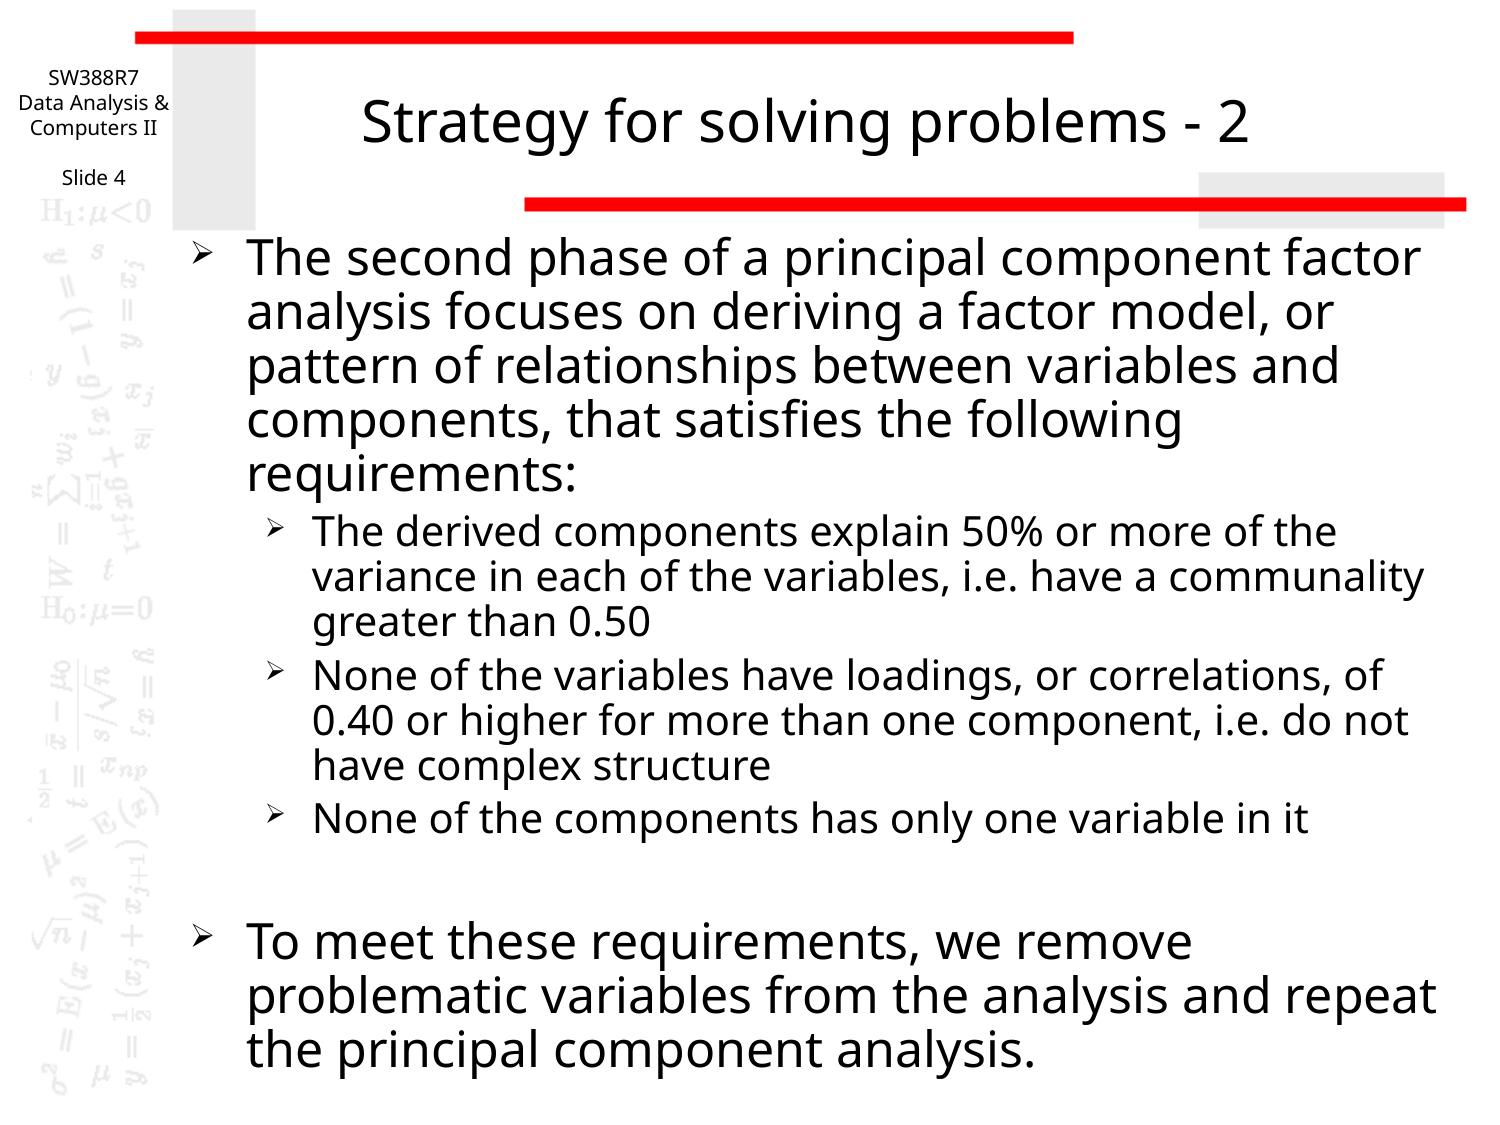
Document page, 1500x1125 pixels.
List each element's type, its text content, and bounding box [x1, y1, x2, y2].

title Strategy for solving problems - 2 [187, 50, 1425, 200]
slide_number SW388R7 Data Analysis & Computers II Slide 4 [0, 50, 187, 200]
picture [18, 0, 1500, 1108]
list The second phase of a principal component factor analysis focuses on deriving a factor model, or pattern of relationships between variables and components, that satisfies the following requirements: The derived components explain 50% or more of the variance in each of the variables, i.e. have a communality greater than 0.50 None of the variables have loadings, or correlations, of 0.40 or higher for more than one component, i.e. do not have complex structure None of the components has only one variable in it To meet these requirements, we remove problematic variables from the analysis and repeat the principal component analysis. [174, 224, 1468, 1100]
